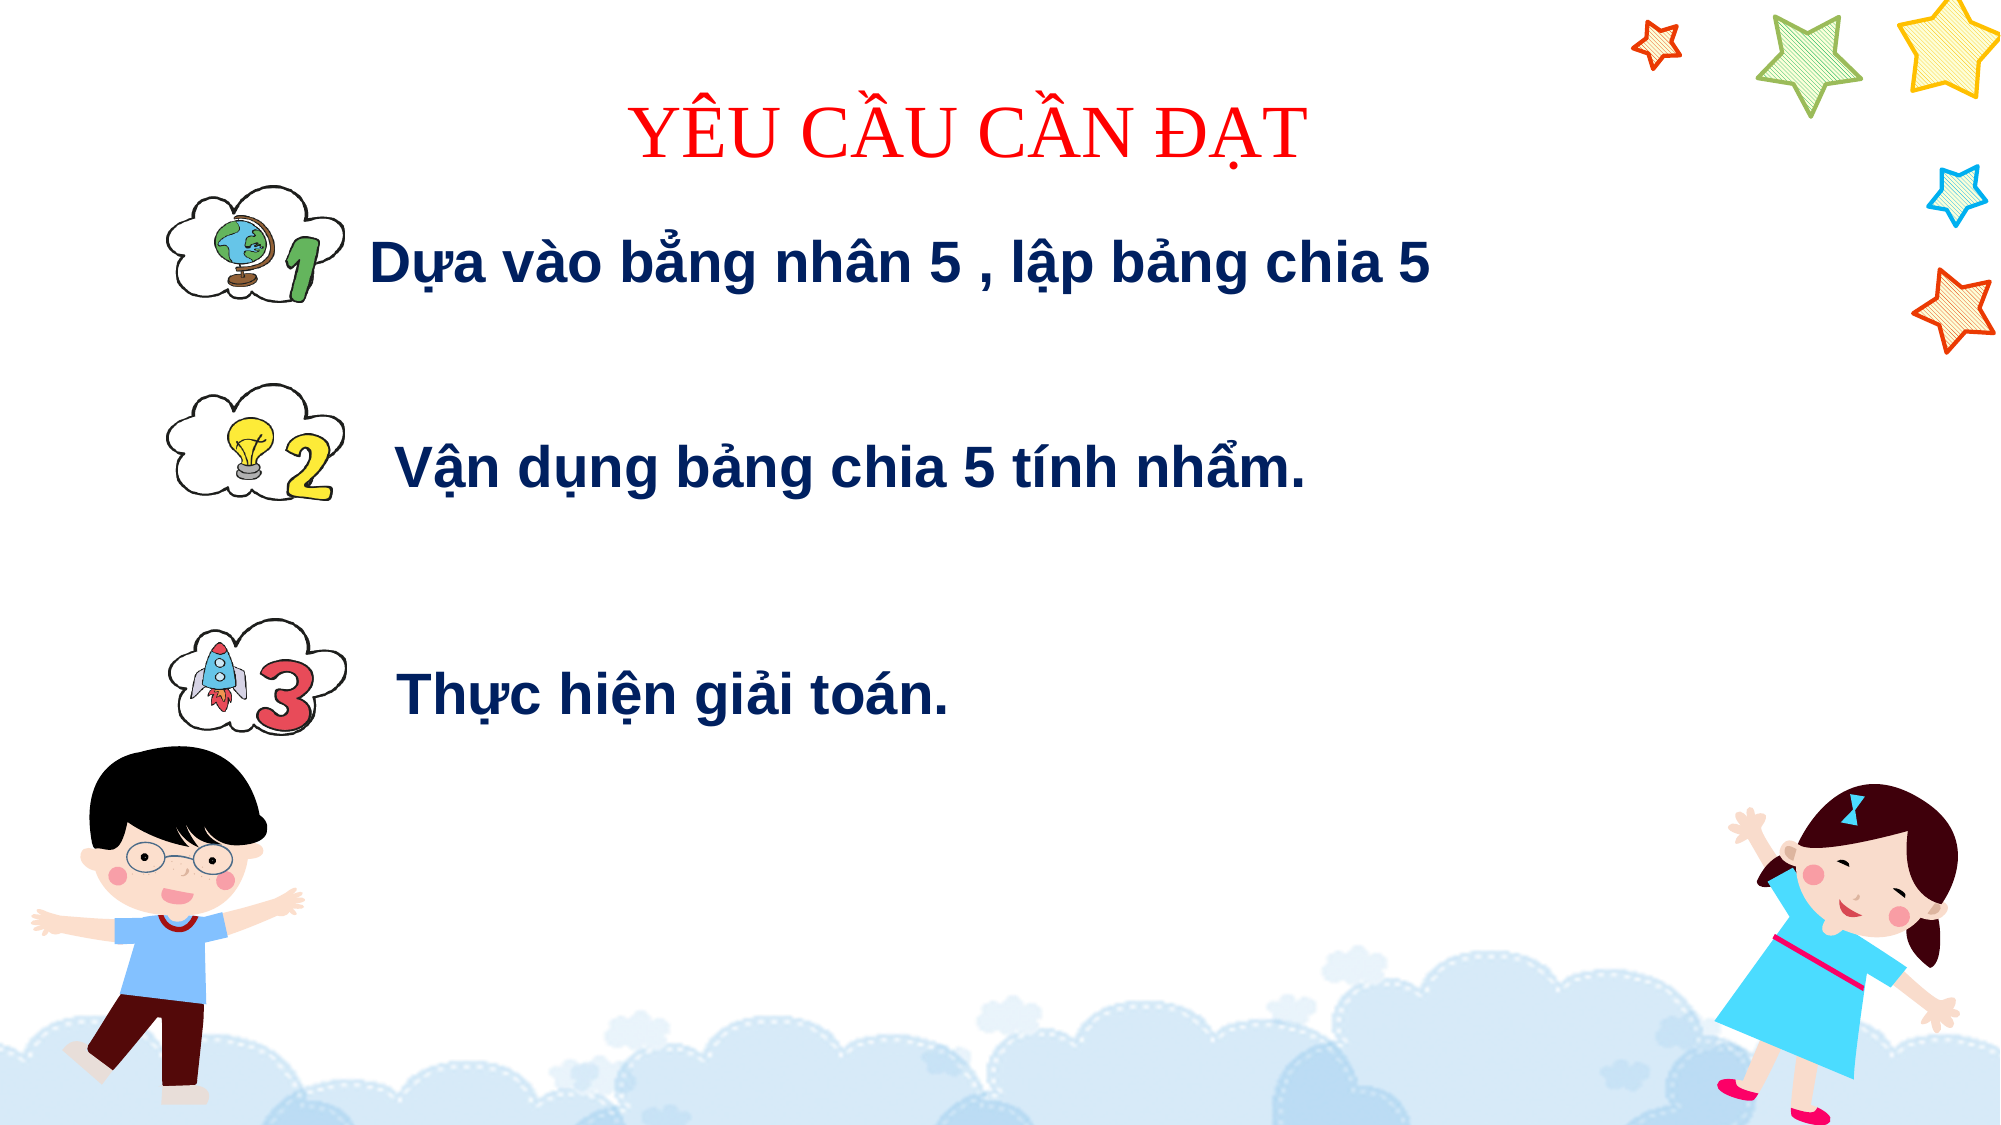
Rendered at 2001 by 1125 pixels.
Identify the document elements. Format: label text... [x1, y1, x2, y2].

text_box [1755, 14, 1864, 119]
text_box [165, 185, 1817, 304]
text_box YÊU CẦU CẦN ĐẠT [612, 74, 1523, 180]
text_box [165, 383, 1842, 508]
picture [0, 745, 2000, 1125]
text_box [1926, 164, 1989, 229]
text_box [1630, 19, 1682, 72]
text_box [1897, 0, 2000, 100]
text_box [1911, 267, 1996, 355]
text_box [167, 618, 1844, 737]
